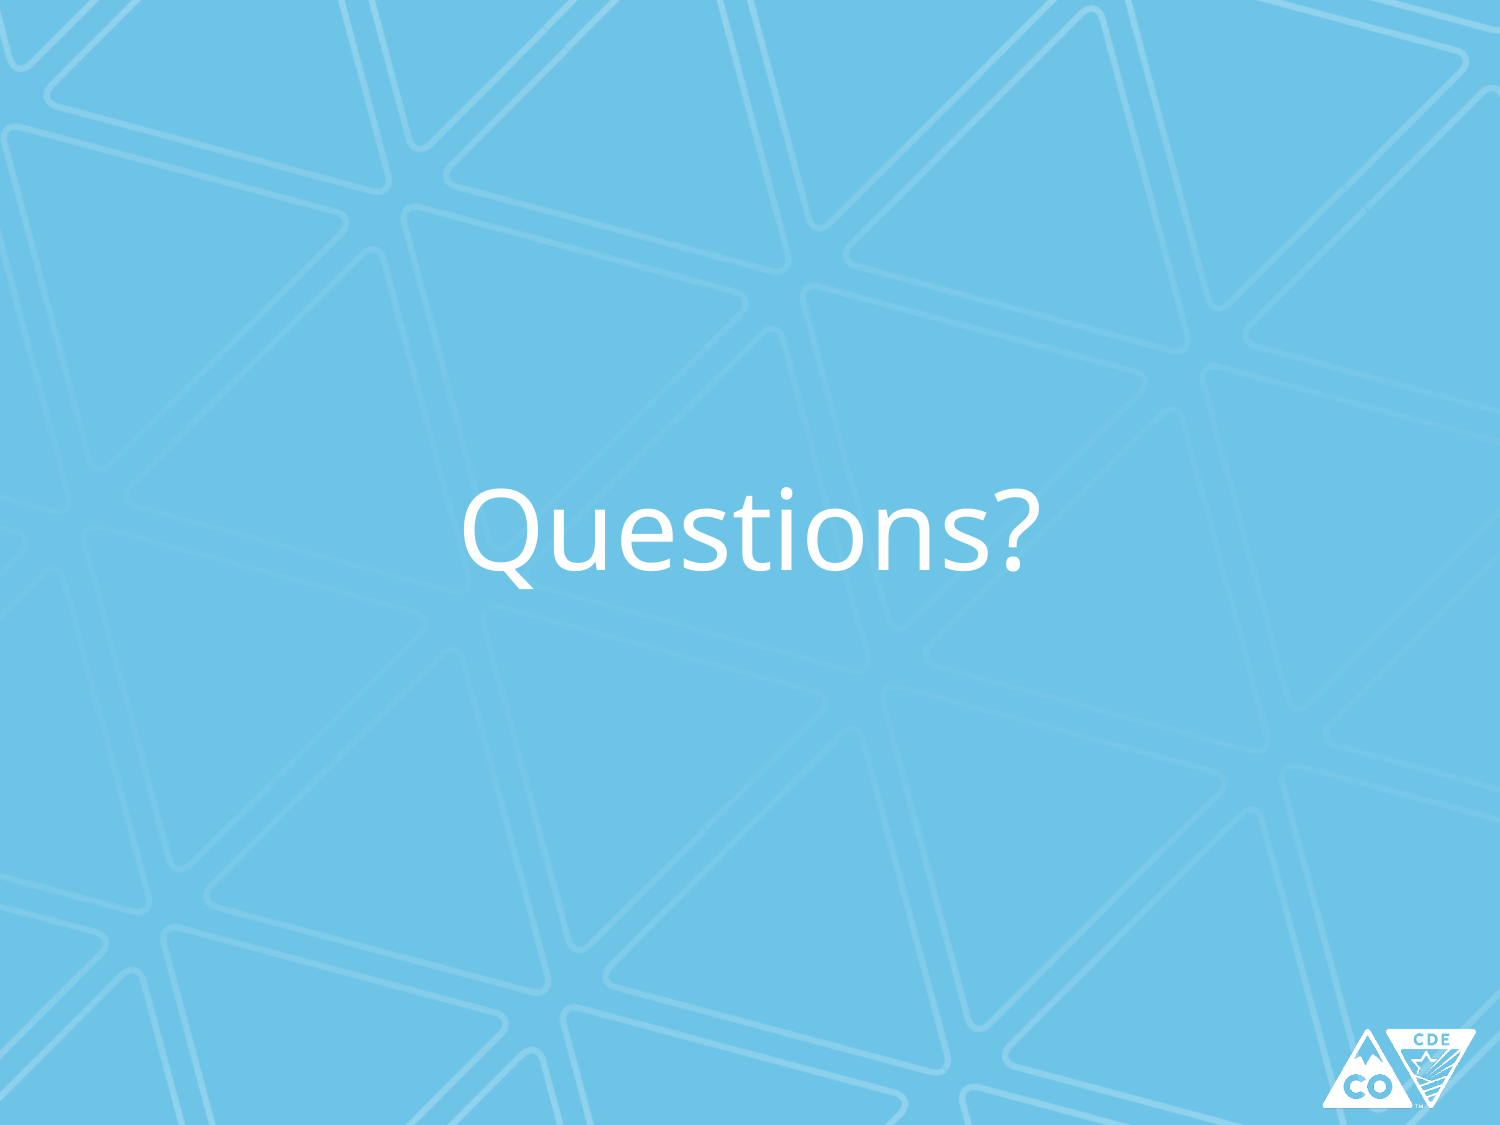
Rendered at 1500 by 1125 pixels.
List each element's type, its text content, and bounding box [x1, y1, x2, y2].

picture [0, 0, 1500, 1125]
title Questions? [112, 338, 1388, 730]
